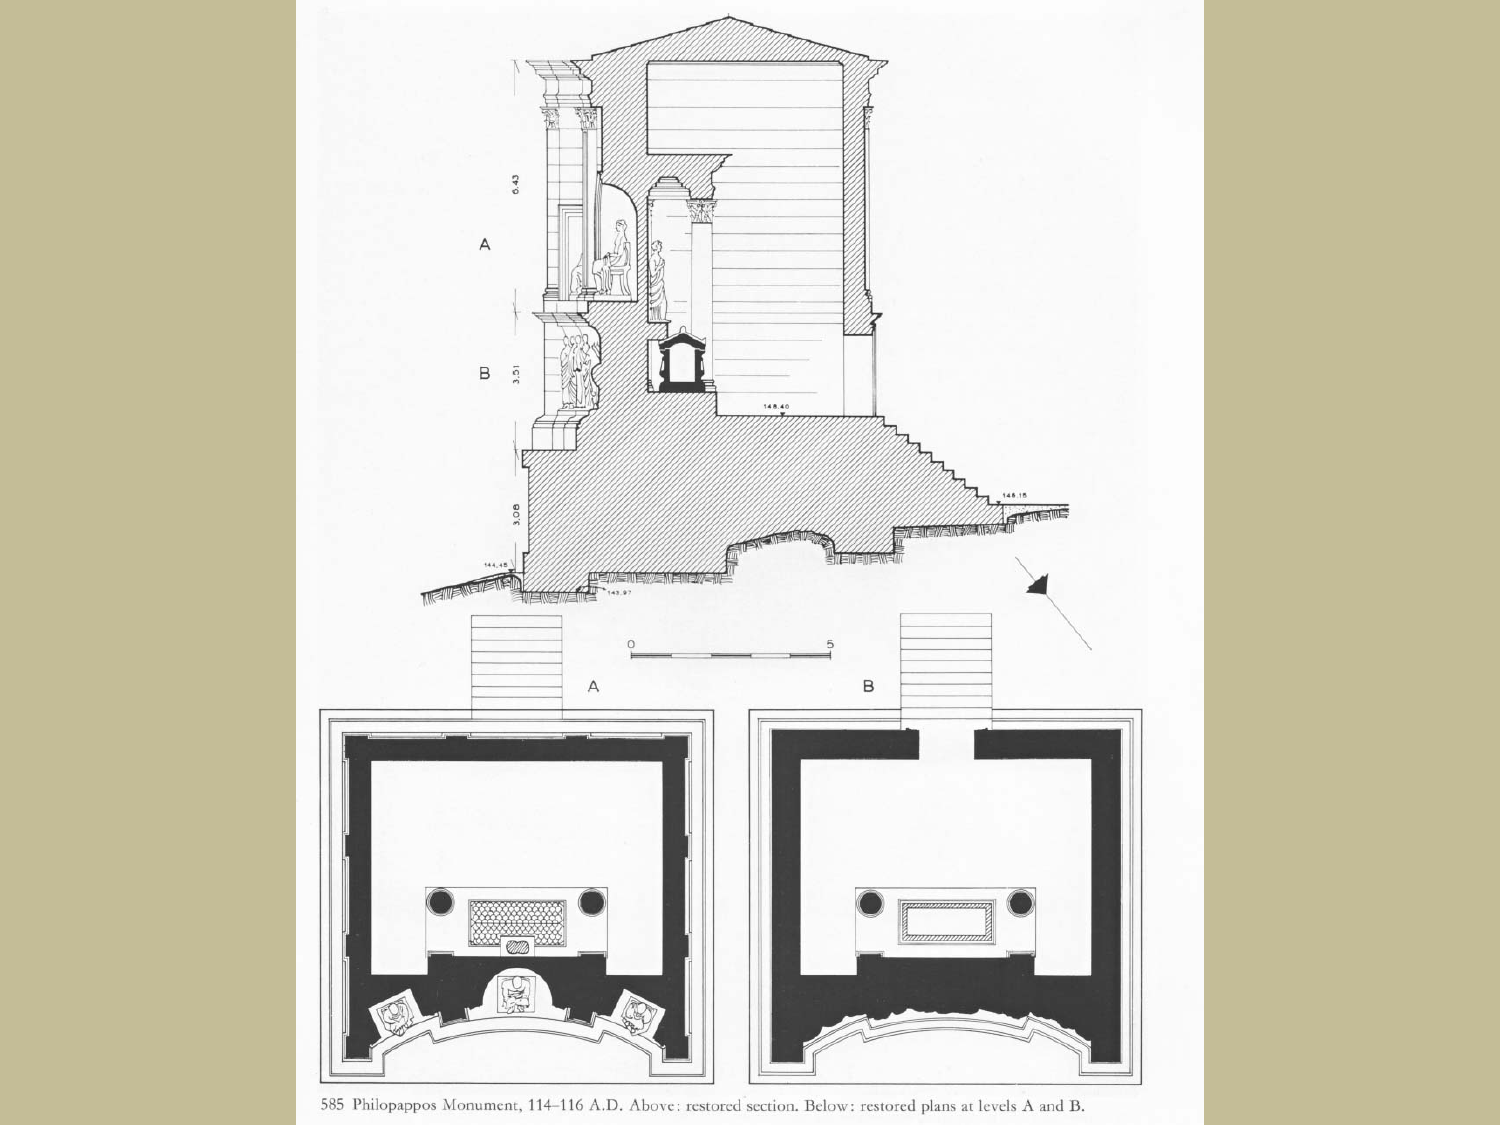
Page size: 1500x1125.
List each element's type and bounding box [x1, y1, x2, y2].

picture [296, 0, 1204, 1125]
